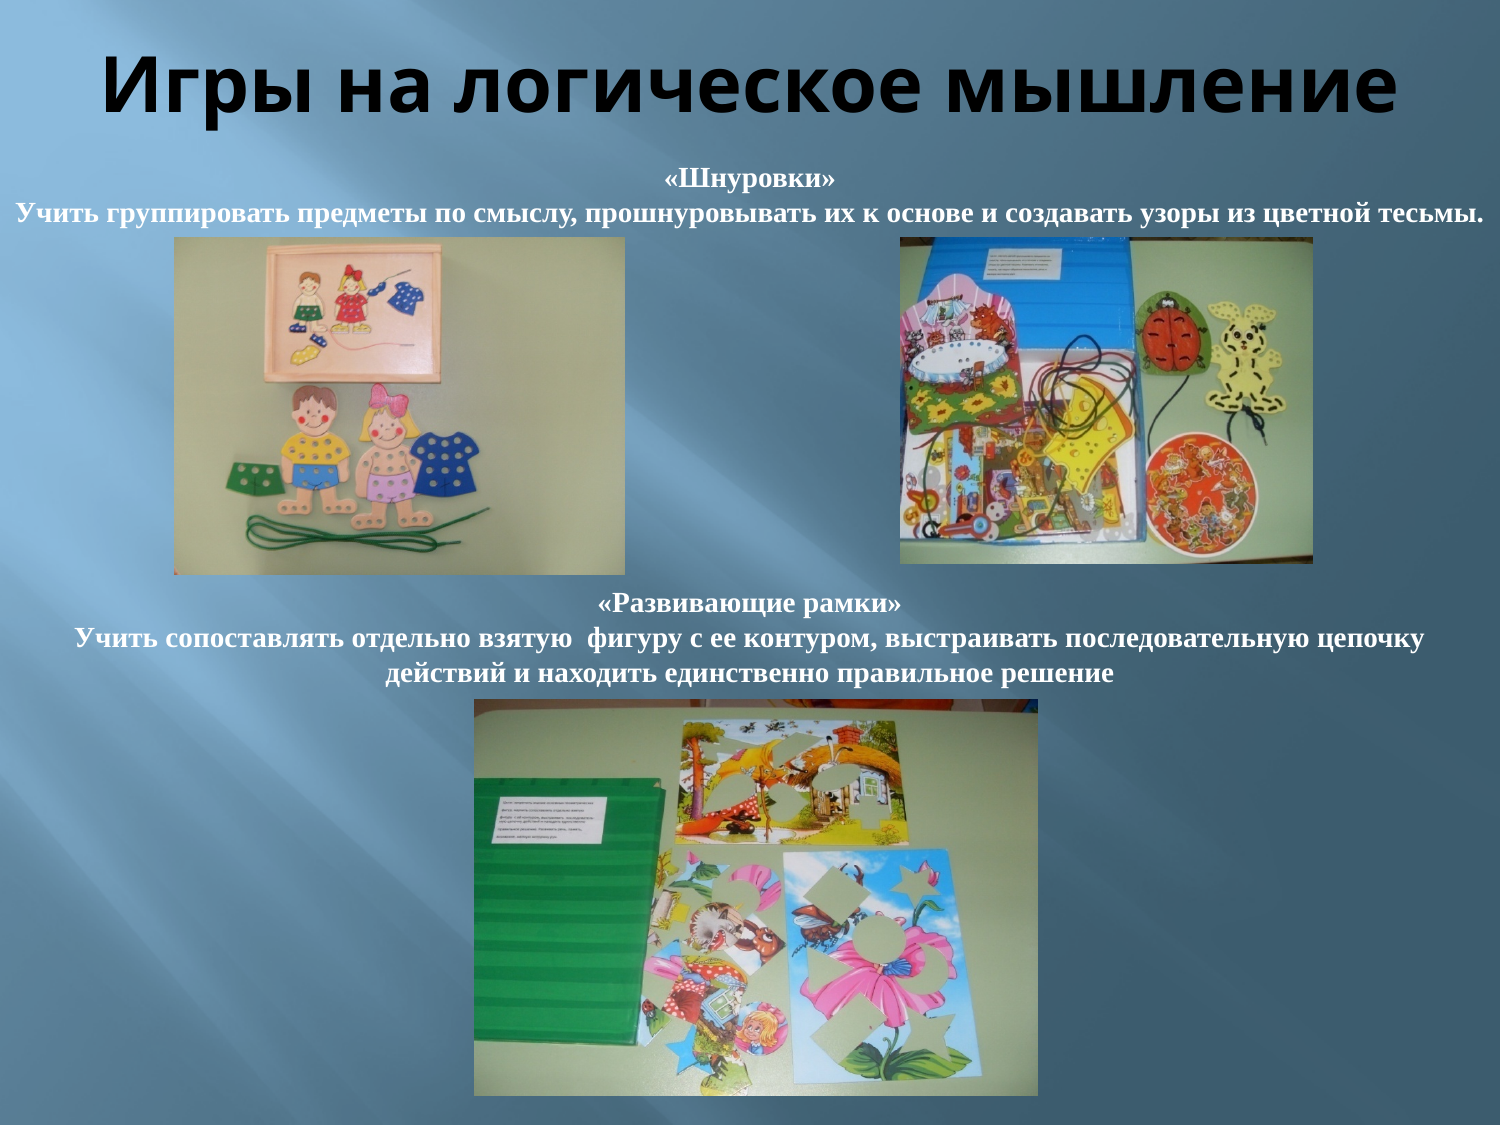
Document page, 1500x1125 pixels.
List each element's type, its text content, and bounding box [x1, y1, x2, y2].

picture [474, 699, 1038, 1097]
title Игры на логическое мышление [75, 24, 1425, 138]
text_box «Развивающие рамки» Учить сопоставлять отдельно взятую фигуру с ее контуром, выстраивать последовательную цепочку действий и находить единственно правильное решение [0, 575, 1500, 696]
picture [899, 237, 1313, 565]
picture [174, 237, 626, 576]
text_box «Шнуровки» Учить группировать предметы по смыслу, прошнуровывать их к основе и создавать узоры из цветной тесьмы. [0, 150, 1500, 236]
